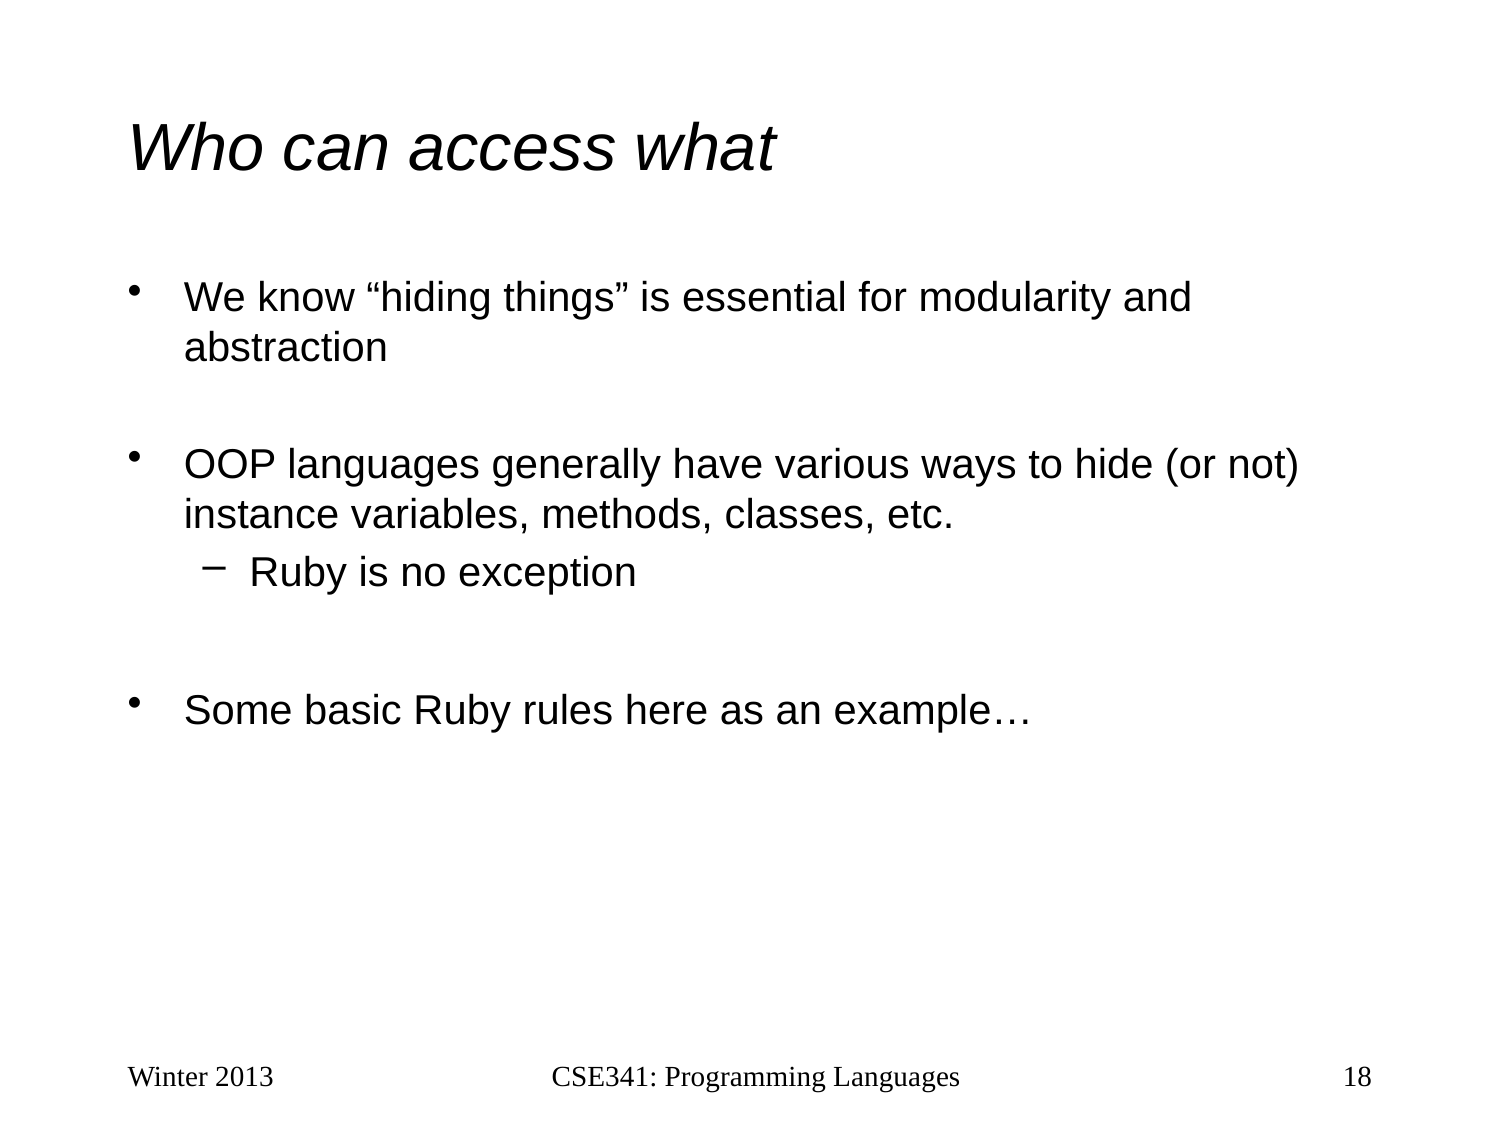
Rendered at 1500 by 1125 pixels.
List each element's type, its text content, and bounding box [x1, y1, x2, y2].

title Who can access what [112, 49, 1388, 238]
footer CSE341: Programming Languages [474, 1049, 1038, 1125]
slide_number 18 [1074, 1049, 1388, 1125]
slide_number Winter 2013 [112, 1049, 426, 1125]
list We know “hiding things” is essential for modularity and abstraction OOP languages generally have various ways to hide (or not) instance variables, methods, classes, etc. Ruby is no exception Some basic Ruby rules here as an example… [112, 262, 1388, 1001]
